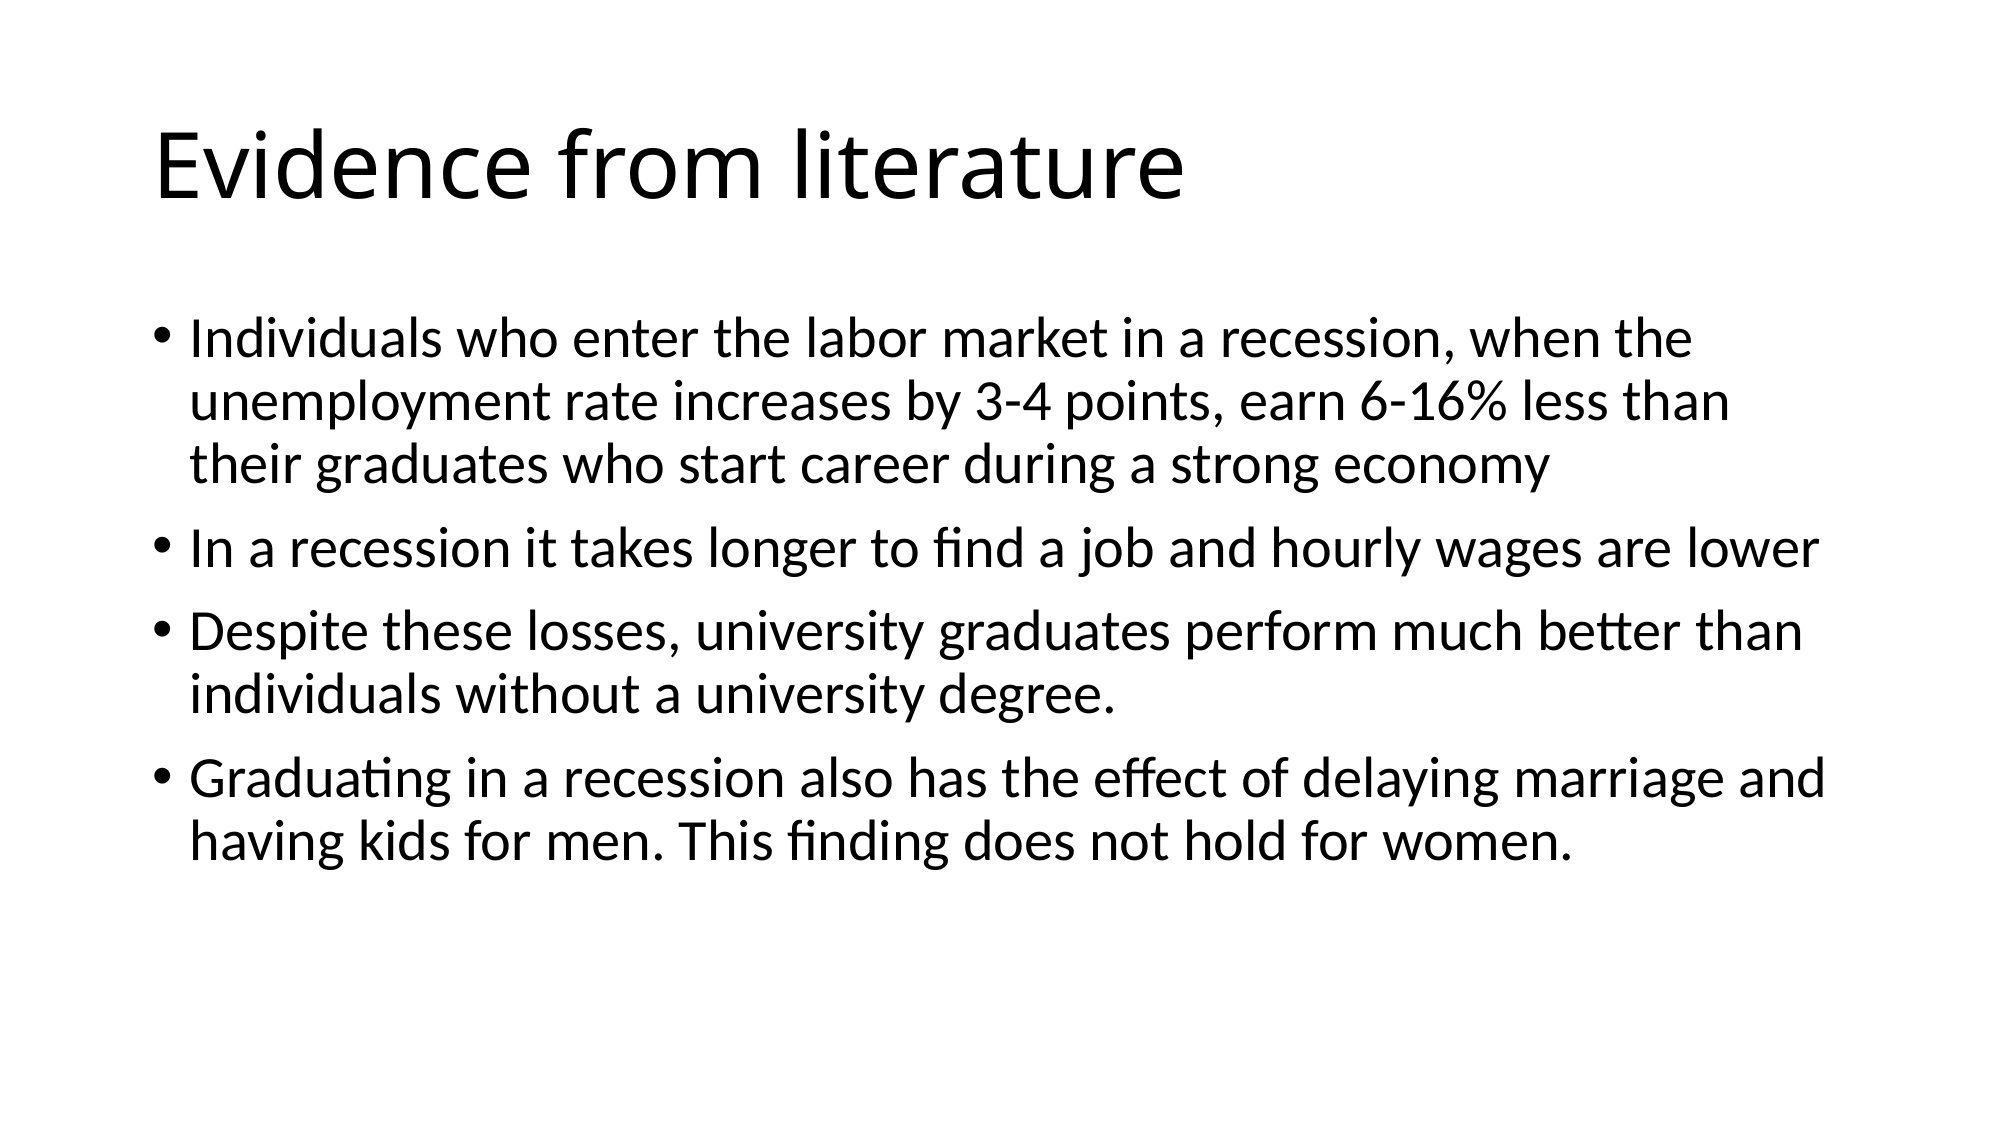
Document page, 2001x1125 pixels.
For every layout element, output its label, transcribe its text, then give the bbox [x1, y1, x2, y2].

list Individuals who enter the labor market in a recession, when the unemployment rate increases by 3-4 points, earn 6-16% less than their graduates who start career during a strong economy In a recession it takes longer to find a job and hourly wages are lower Despite these losses, university graduates perform much better than individuals without a university degree. Graduating in a recession also has the effect of delaying marriage and having kids for men. This finding does not hold for women. [137, 299, 1863, 1014]
title Evidence from literature [137, 59, 1863, 278]
